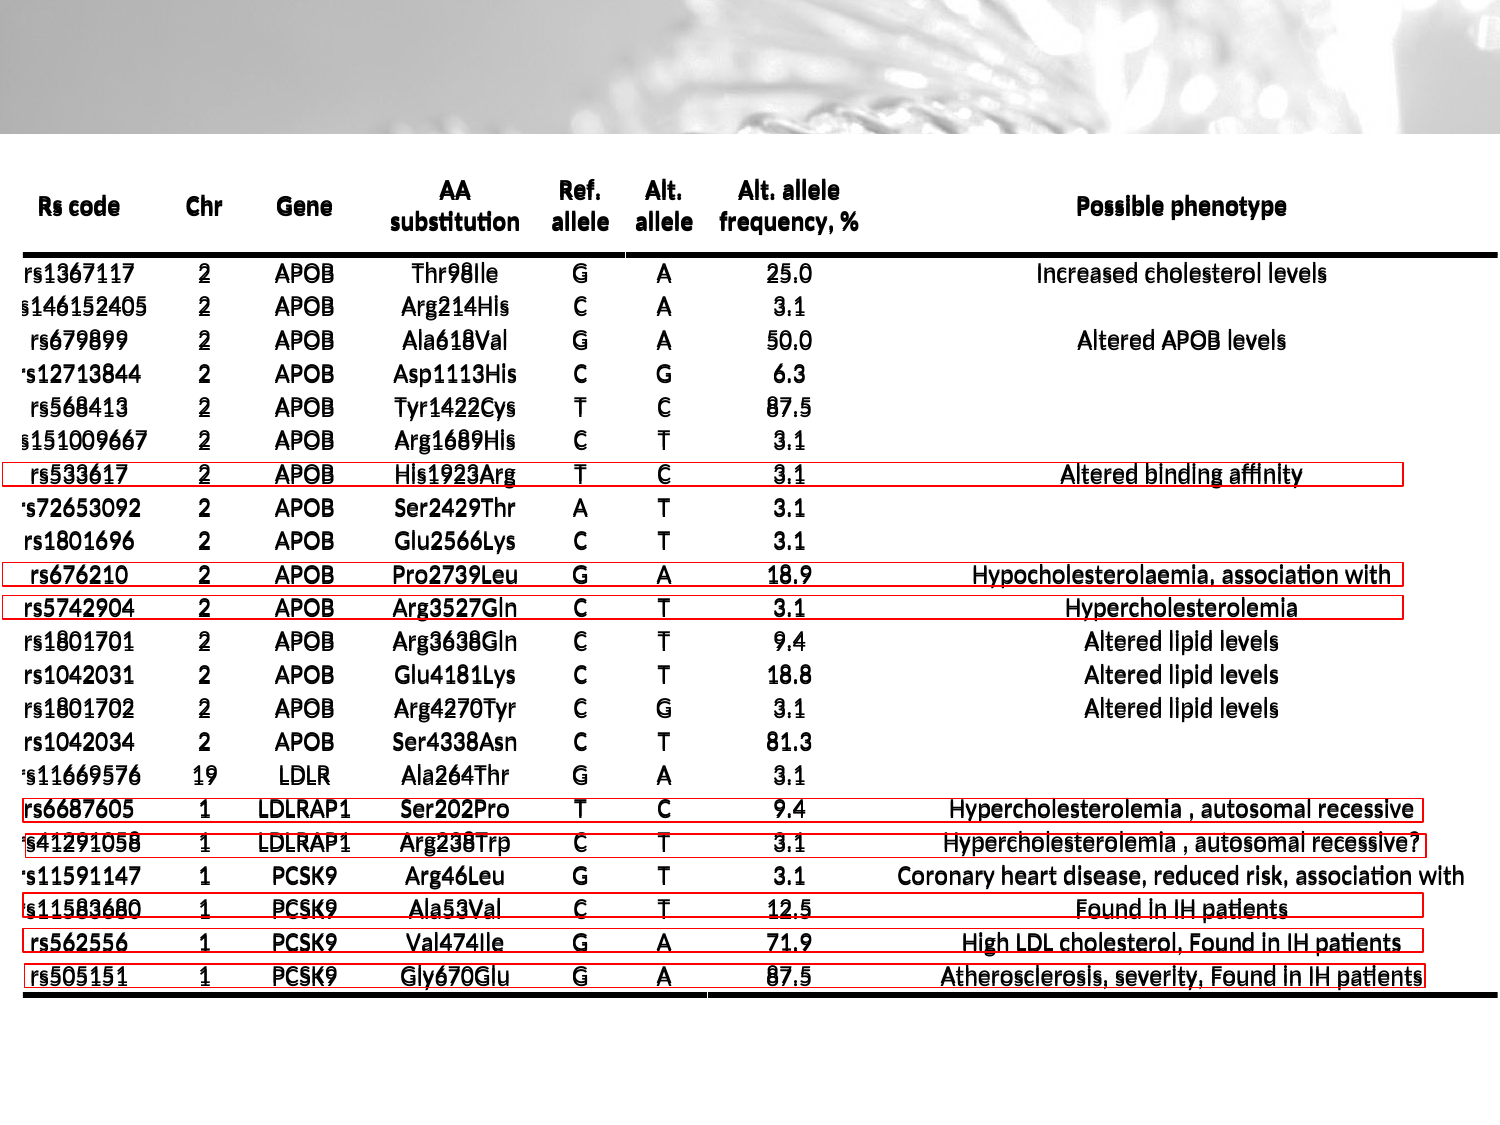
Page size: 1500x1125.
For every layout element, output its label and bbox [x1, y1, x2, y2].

text_box [2, 595, 17, 620]
text_box [2, 462, 17, 487]
picture [22, 158, 1498, 1083]
text_box [2, 562, 17, 587]
picture [0, 0, 1500, 134]
